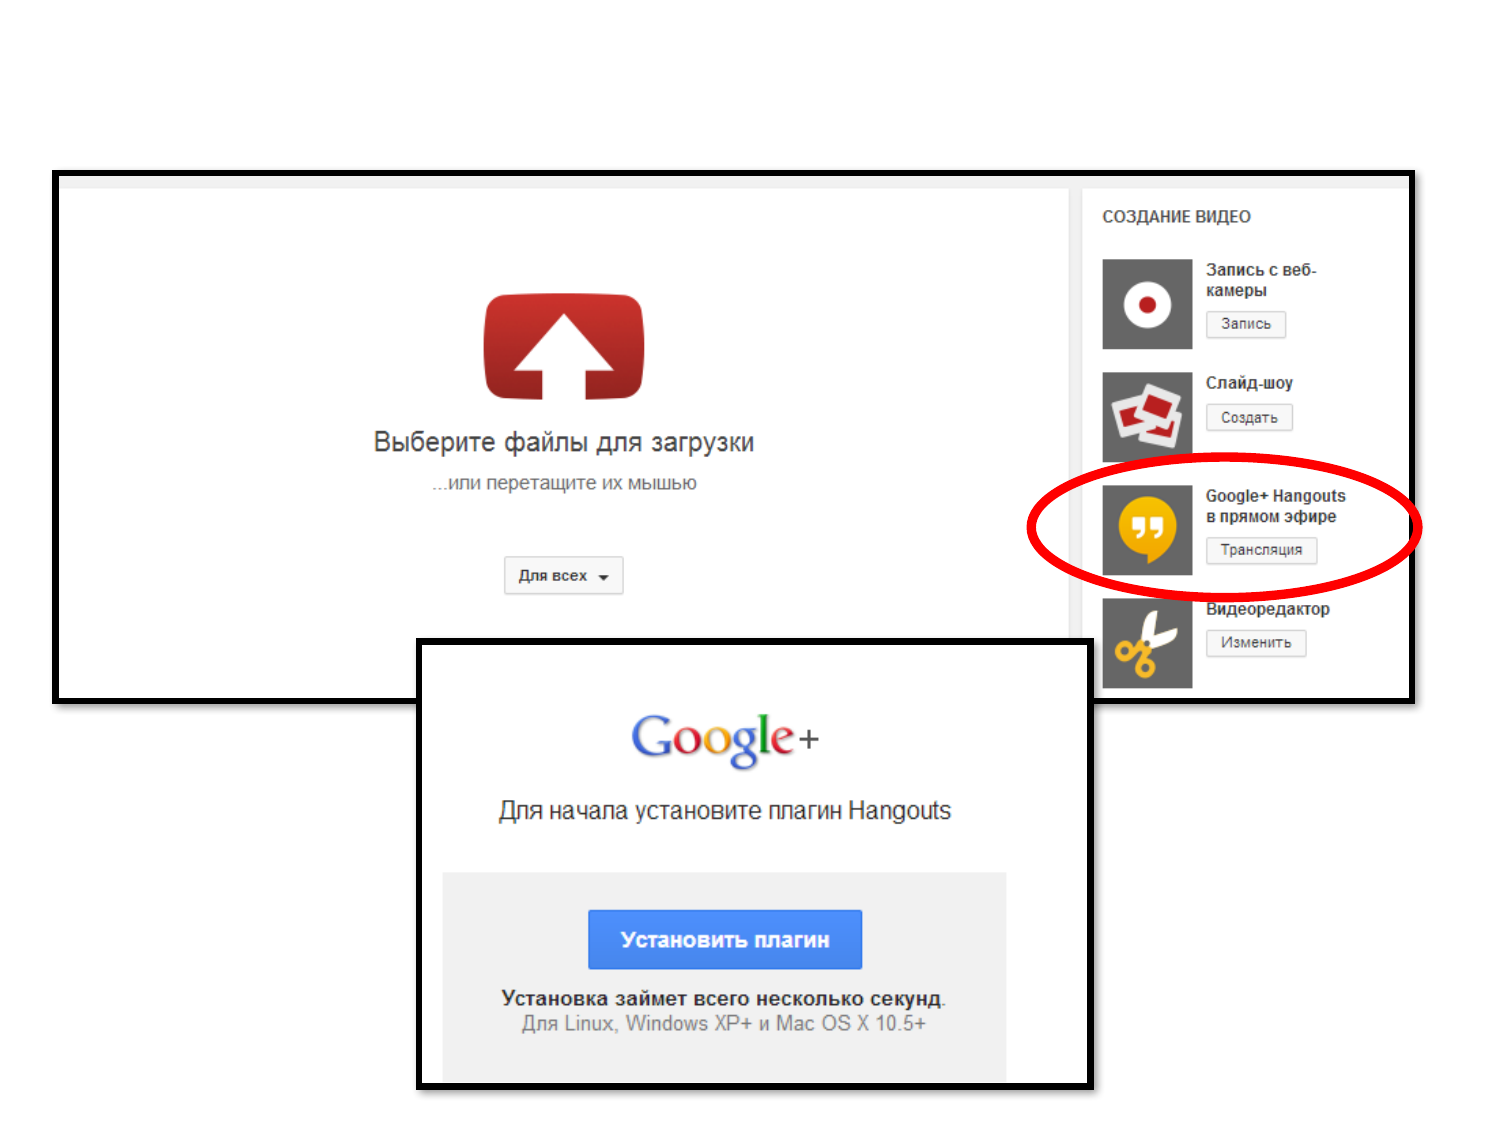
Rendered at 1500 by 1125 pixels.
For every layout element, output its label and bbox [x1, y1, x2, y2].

list [58, 175, 1409, 699]
picture [421, 644, 1088, 1084]
title [75, 45, 1425, 233]
text_box [1414, 509, 1421, 546]
